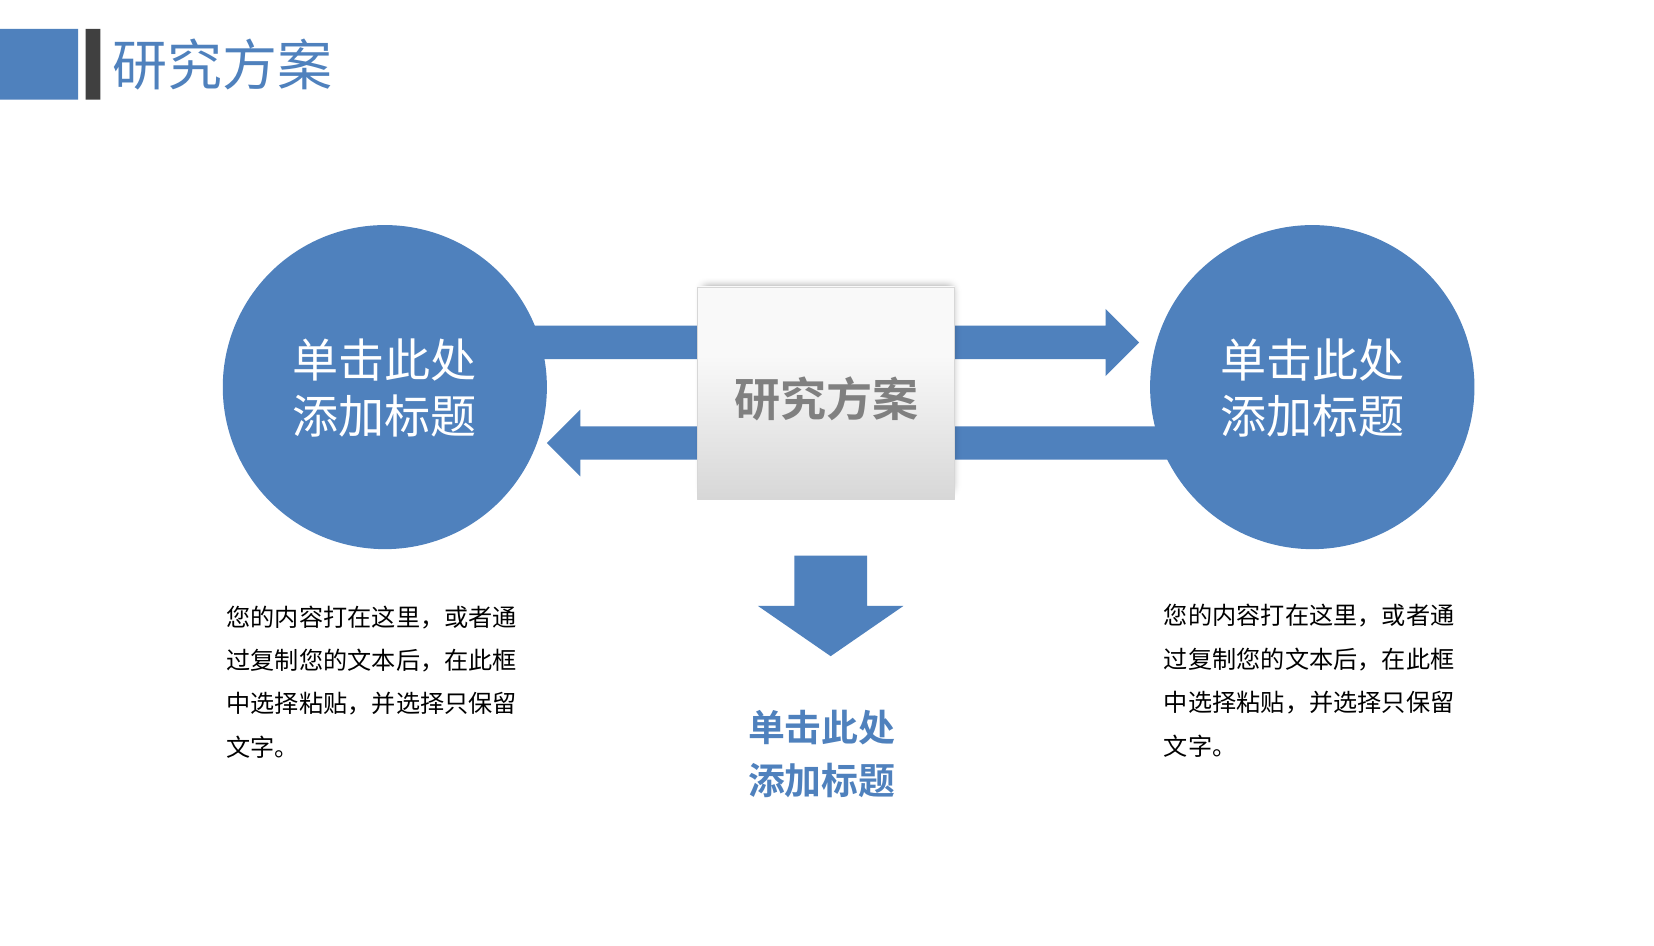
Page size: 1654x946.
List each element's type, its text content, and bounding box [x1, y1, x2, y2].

text_box [537, 323, 697, 362]
text_box [959, 424, 1165, 462]
text_box 单击此处添加标题 [733, 688, 938, 810]
title 研究方案 [0, 23, 959, 114]
text_box 单击此处添加标题 [220, 222, 550, 552]
text_box [544, 407, 697, 479]
text_box [959, 306, 1142, 378]
text_box 您的内容打在这里，或者通过复制您的文本后，在此框中选择粘贴，并选择只保留文字。 [1140, 584, 1493, 690]
text_box 研究方案 [697, 286, 955, 499]
text_box 您的内容打在这里，或者通过复制您的文本后，在此框中选择粘贴，并选择只保留文字。 [203, 585, 555, 691]
text_box [755, 553, 906, 658]
text_box 单击此处添加标题 [1148, 222, 1477, 552]
